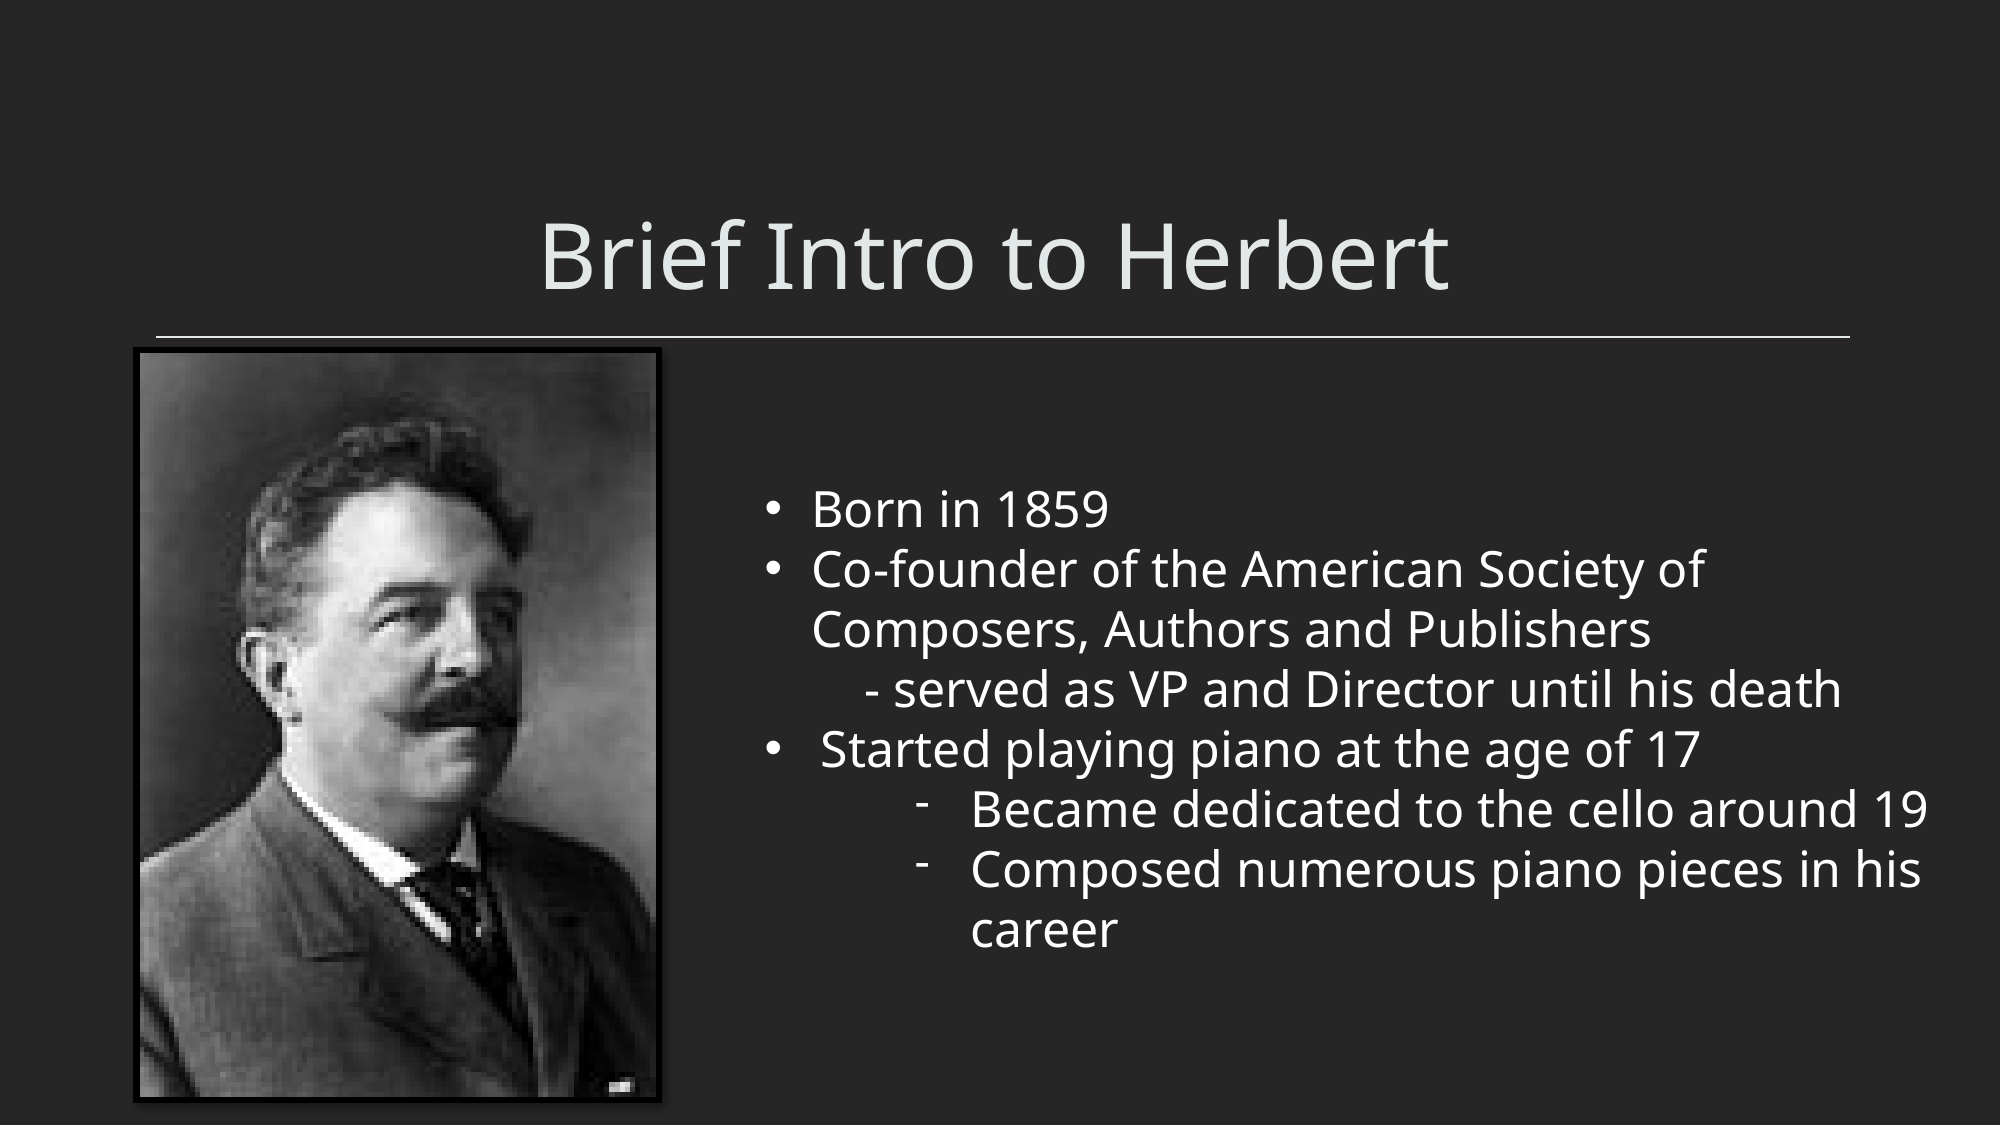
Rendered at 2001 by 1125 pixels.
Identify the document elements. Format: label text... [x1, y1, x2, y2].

title Brief Intro to Herbert [139, 137, 1850, 316]
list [139, 353, 656, 1097]
text_box Born in 1859 Co-founder of the American Society of Composers, Authors and Publishers - served as VP and Director until his death Started playing piano at the age of 17 Became dedicated to the cello around 19 Composed numerous piano pieces in his career [749, 470, 1953, 1010]
text_box [0, 0, 2000, 1125]
